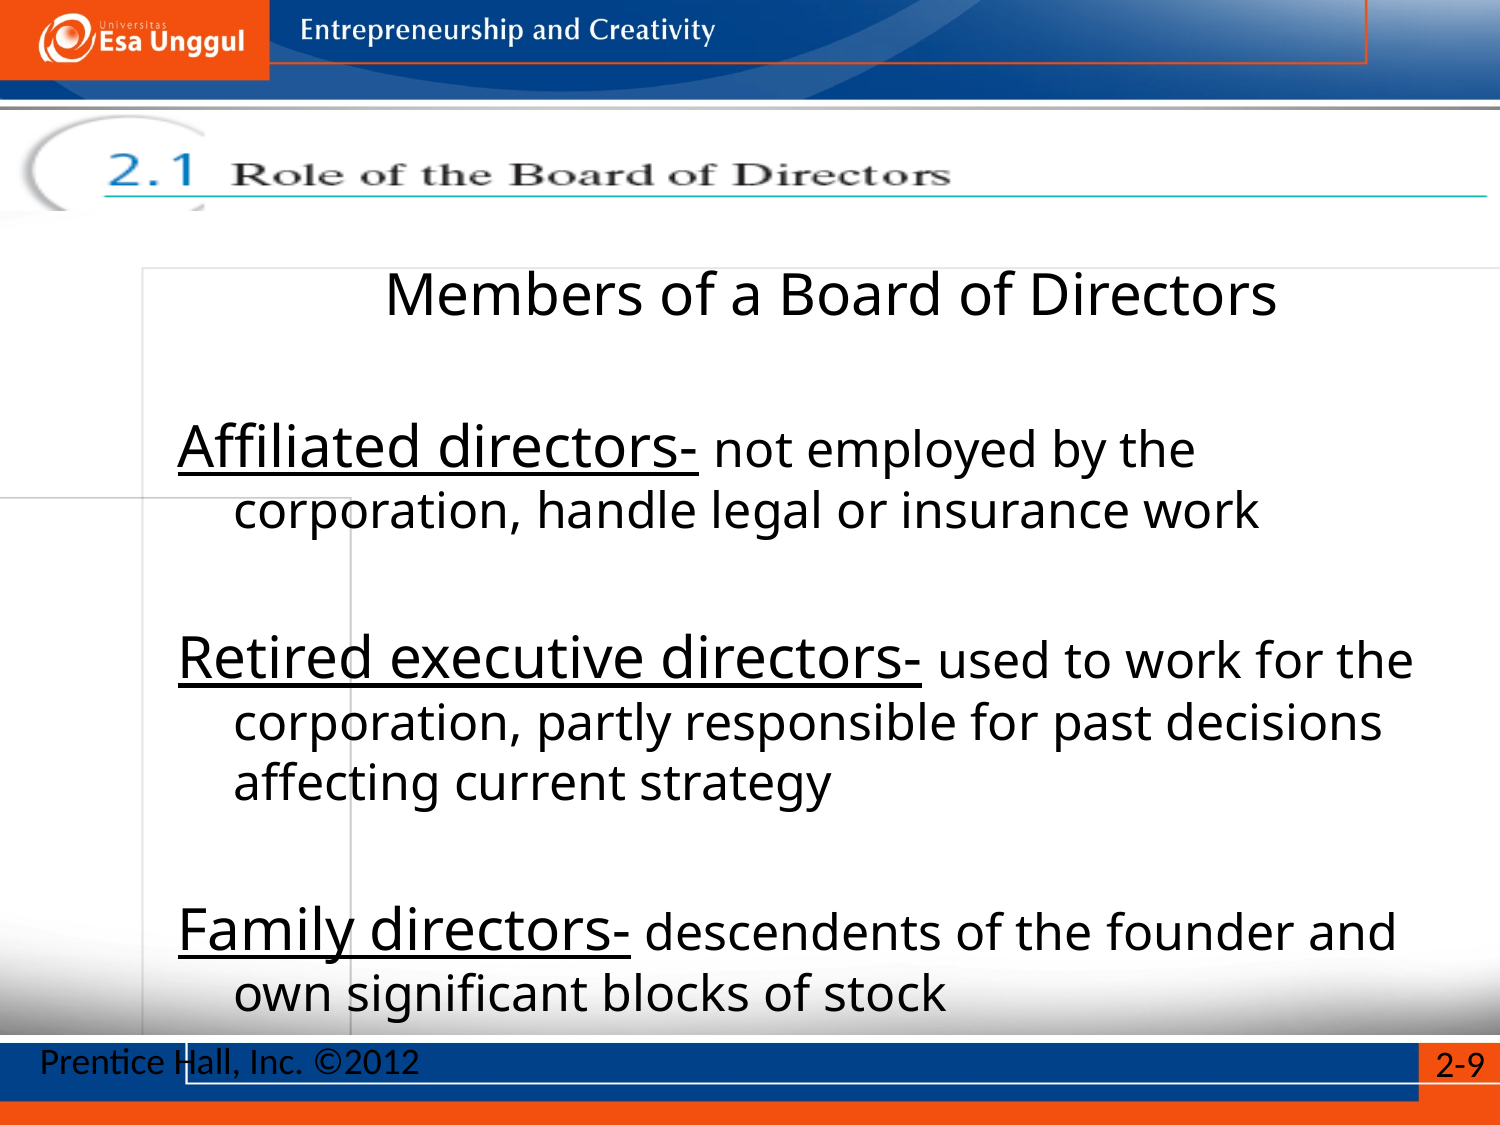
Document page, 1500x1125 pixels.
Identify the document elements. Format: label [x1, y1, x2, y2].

picture [0, 0, 1500, 110]
list [0, 110, 1500, 212]
picture [0, 212, 1500, 1125]
